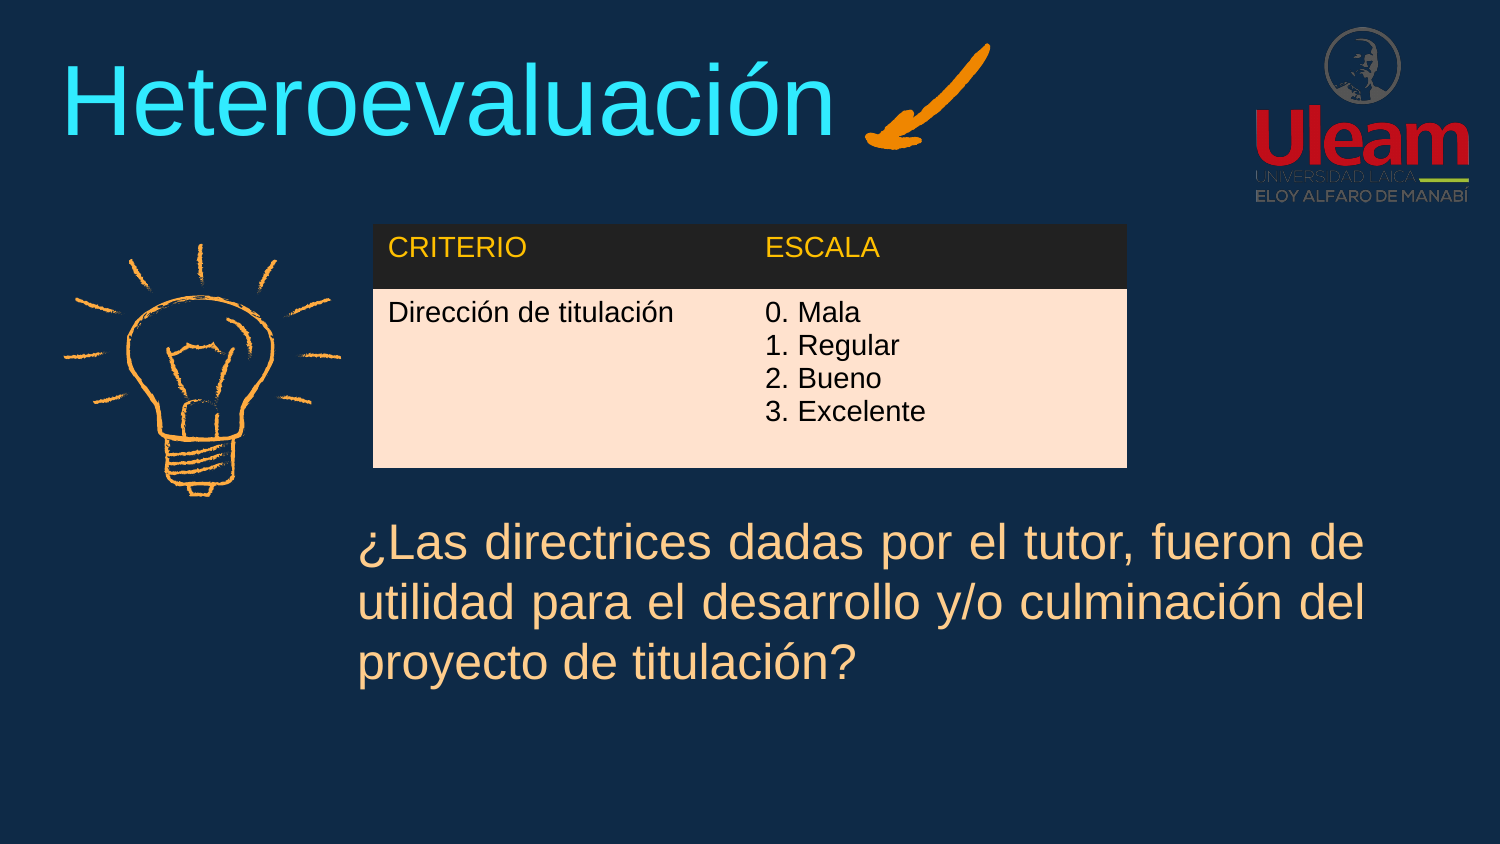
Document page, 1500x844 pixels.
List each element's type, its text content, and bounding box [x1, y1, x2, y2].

table_header ESCALA [750, 224, 1127, 289]
text_box Heteroevaluación [45, 28, 862, 151]
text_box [63, 243, 343, 499]
text_box ¿Las directrices dadas por el tutor, fueron de utilidad para el desarrollo y/o culminación del proyecto de titulación? [342, 502, 1381, 777]
text_box [864, 43, 991, 150]
table_header CRITERIO [373, 224, 750, 289]
table_cell Dirección de titulación [373, 289, 750, 468]
picture [1238, 8, 1487, 223]
table_cell 0. Mala 1. Regular 2. Bueno 3. Excelente [750, 289, 1127, 468]
